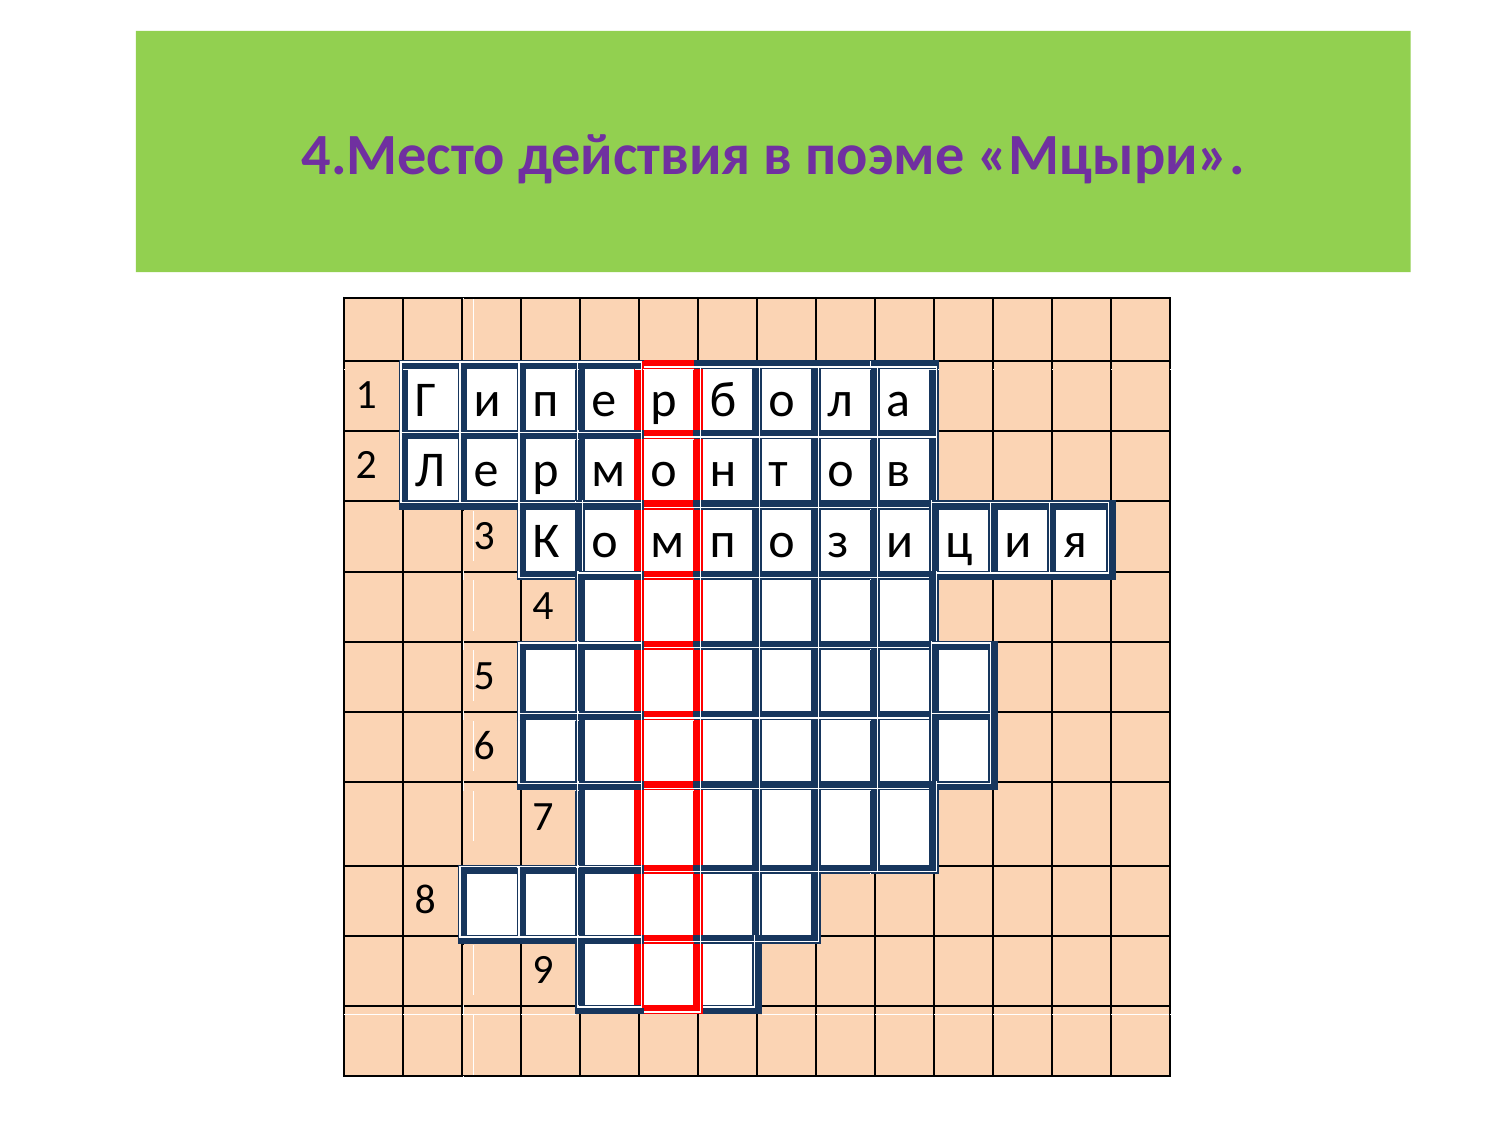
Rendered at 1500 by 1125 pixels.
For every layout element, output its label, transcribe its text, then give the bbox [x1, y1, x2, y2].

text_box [324, 278, 1329, 1078]
title 4.Место действия в поэме «Мцыри». [135, 30, 1411, 273]
